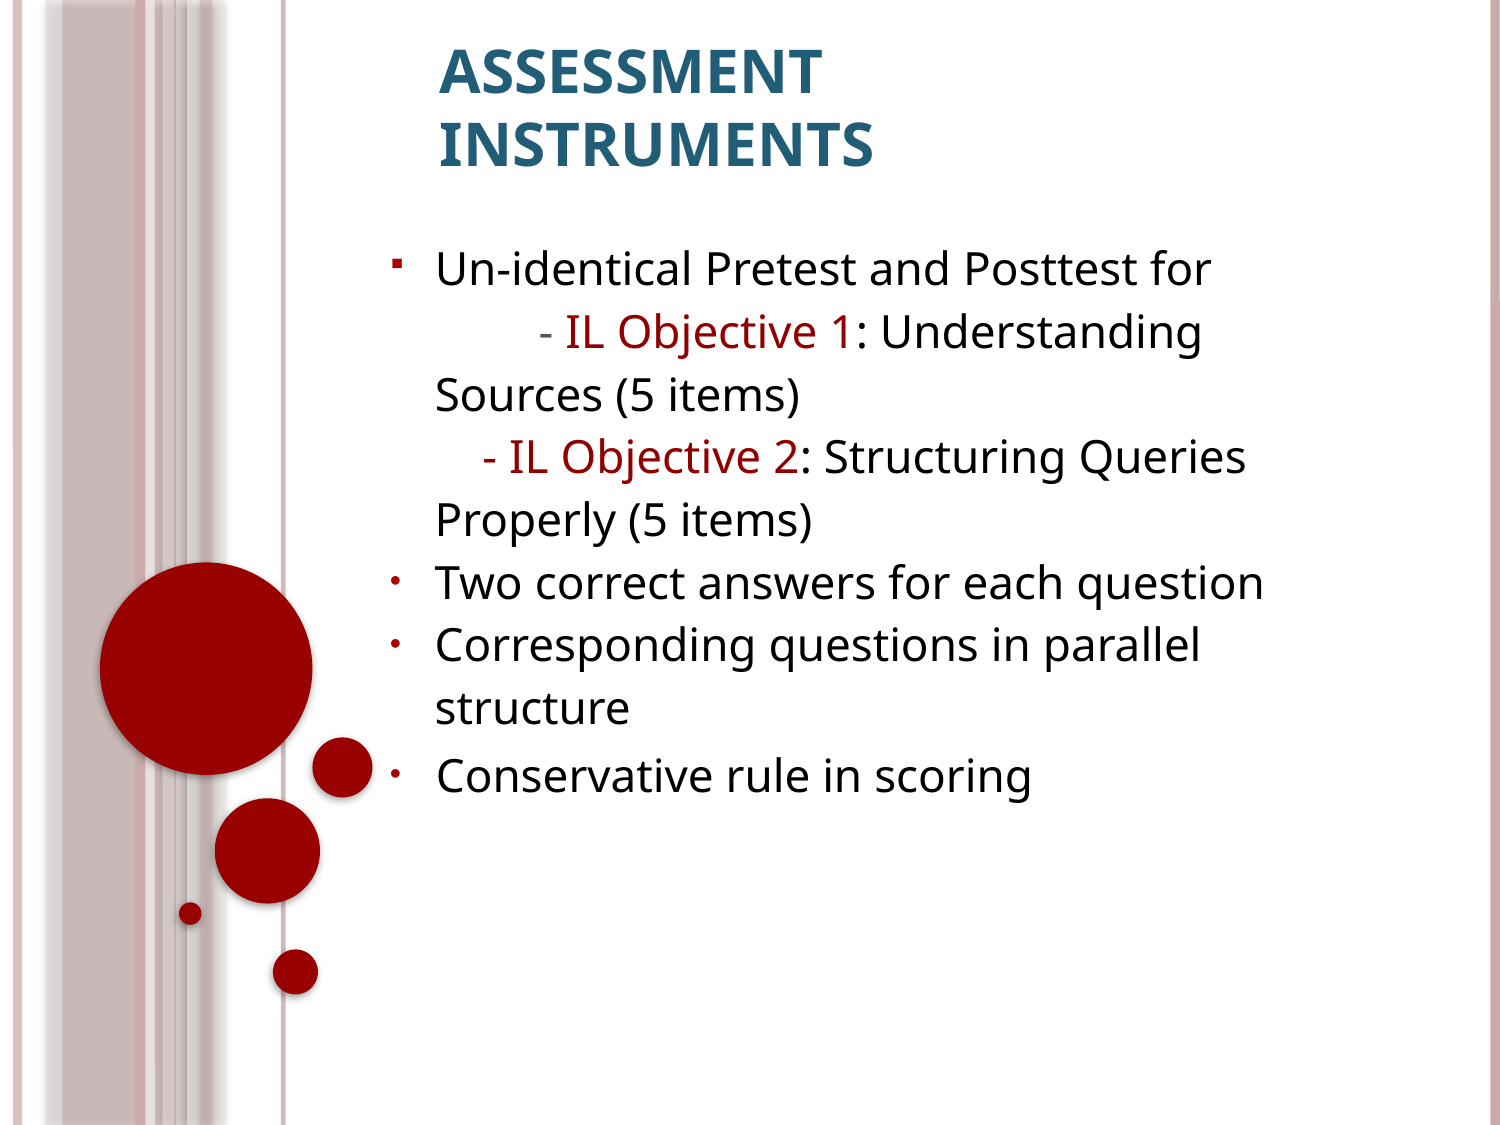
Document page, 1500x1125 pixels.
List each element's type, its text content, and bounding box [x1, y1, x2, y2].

subtitle Un-identical Pretest and Posttest for - IL Objective 1: Understanding Sources (5 items) - IL Objective 2: Structuring Queries Properly (5 items) Two correct answers for each question Corresponding questions in parallel structure Conservative rule in scoring [375, 224, 1388, 450]
title Assessment Instruments [425, 99, 1300, 186]
